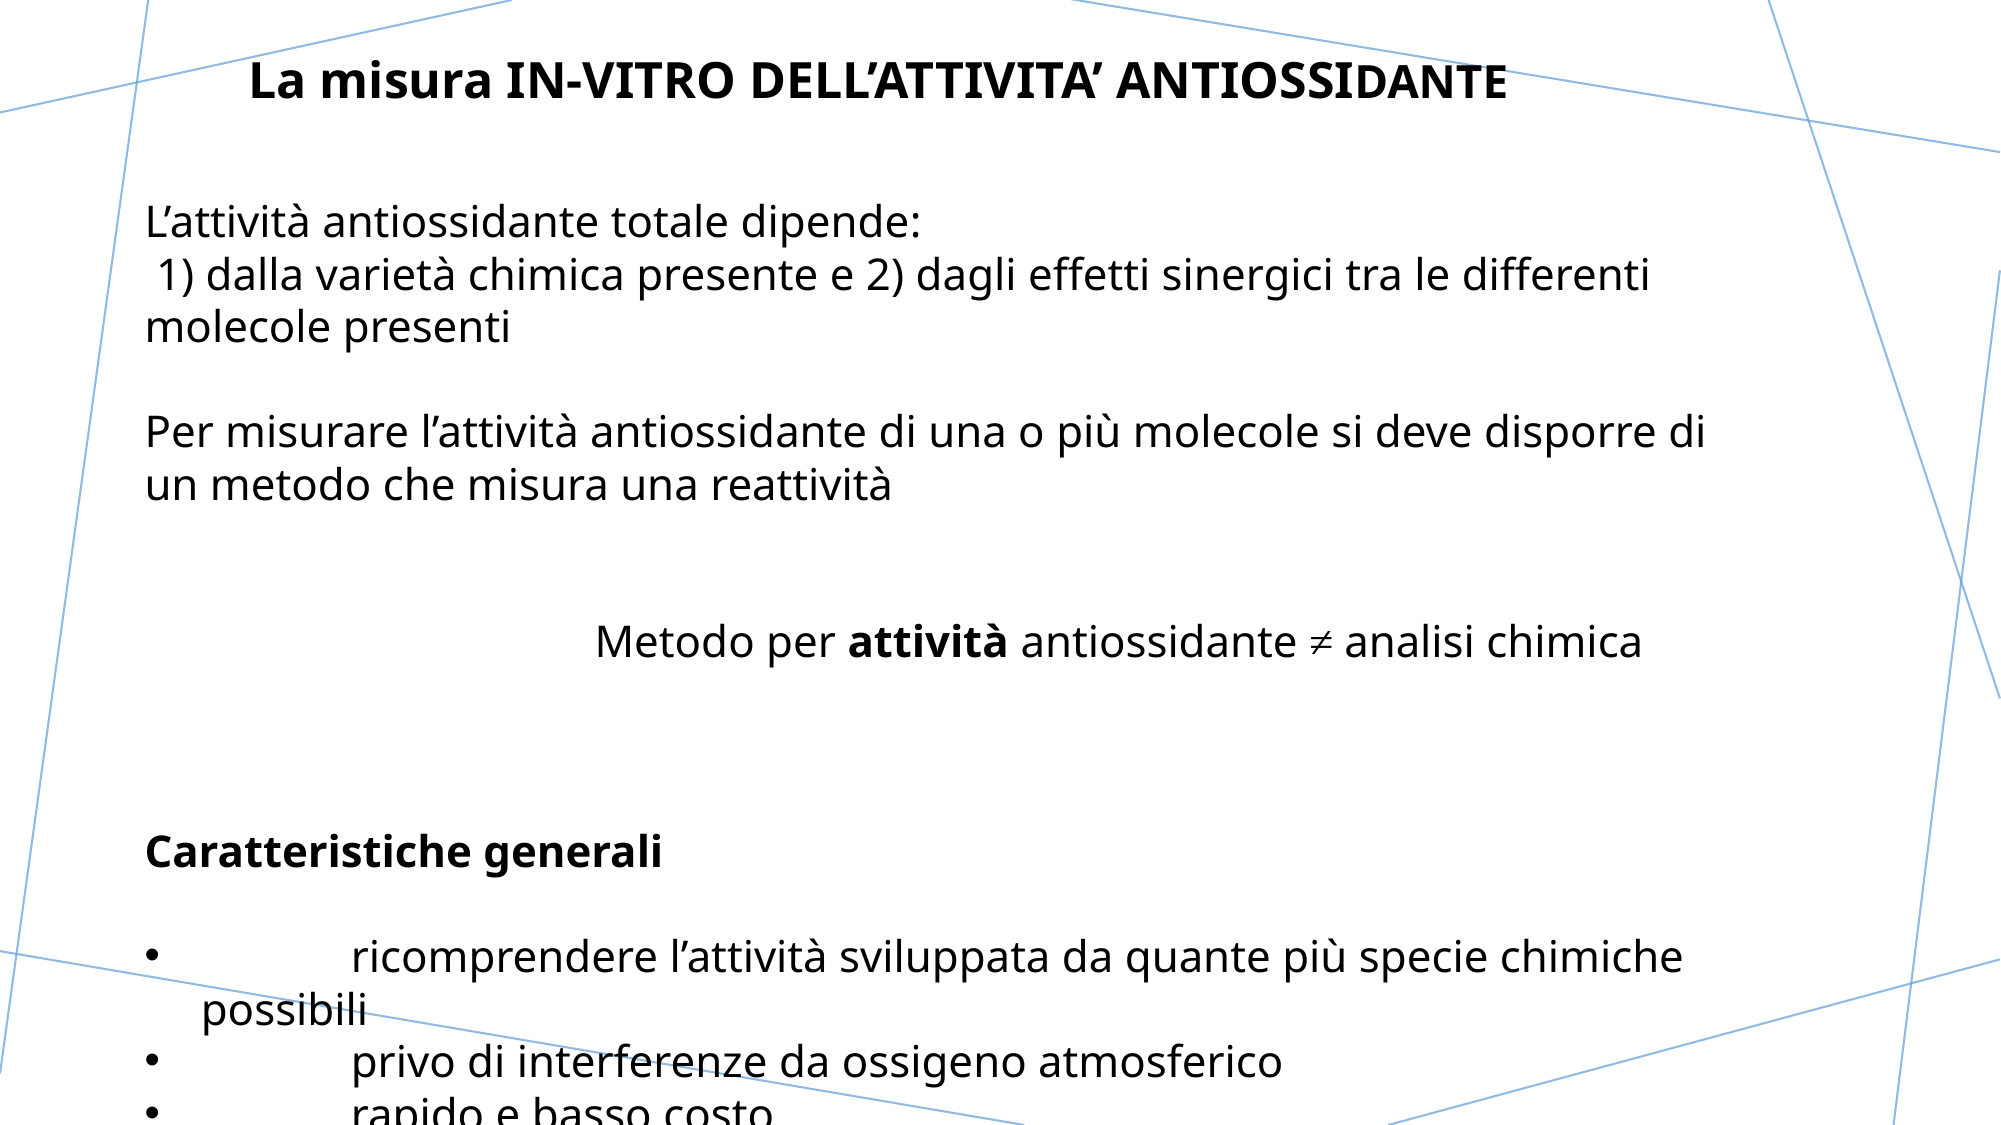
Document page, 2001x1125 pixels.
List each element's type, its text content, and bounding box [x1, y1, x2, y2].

text_box L’attività antiossidante totale dipende: 1) dalla varietà chimica presente e 2) dagli effetti sinergici tra le differenti molecole presenti Per misurare l’attività antiossidante di una o più molecole si deve disporre di un metodo che misura una reattività Metodo per attività antiossidante ≠ analisi chimica Caratteristiche generali ricomprendere l’attività sviluppata da quante più specie chimiche possibili privo di interferenze da ossigeno atmosferico rapido e basso costo [137, 186, 1777, 1125]
text_box La misura IN-VITRO DELL’ATTIVITA’ ANTIOSSIDANTE [241, 40, 1516, 116]
